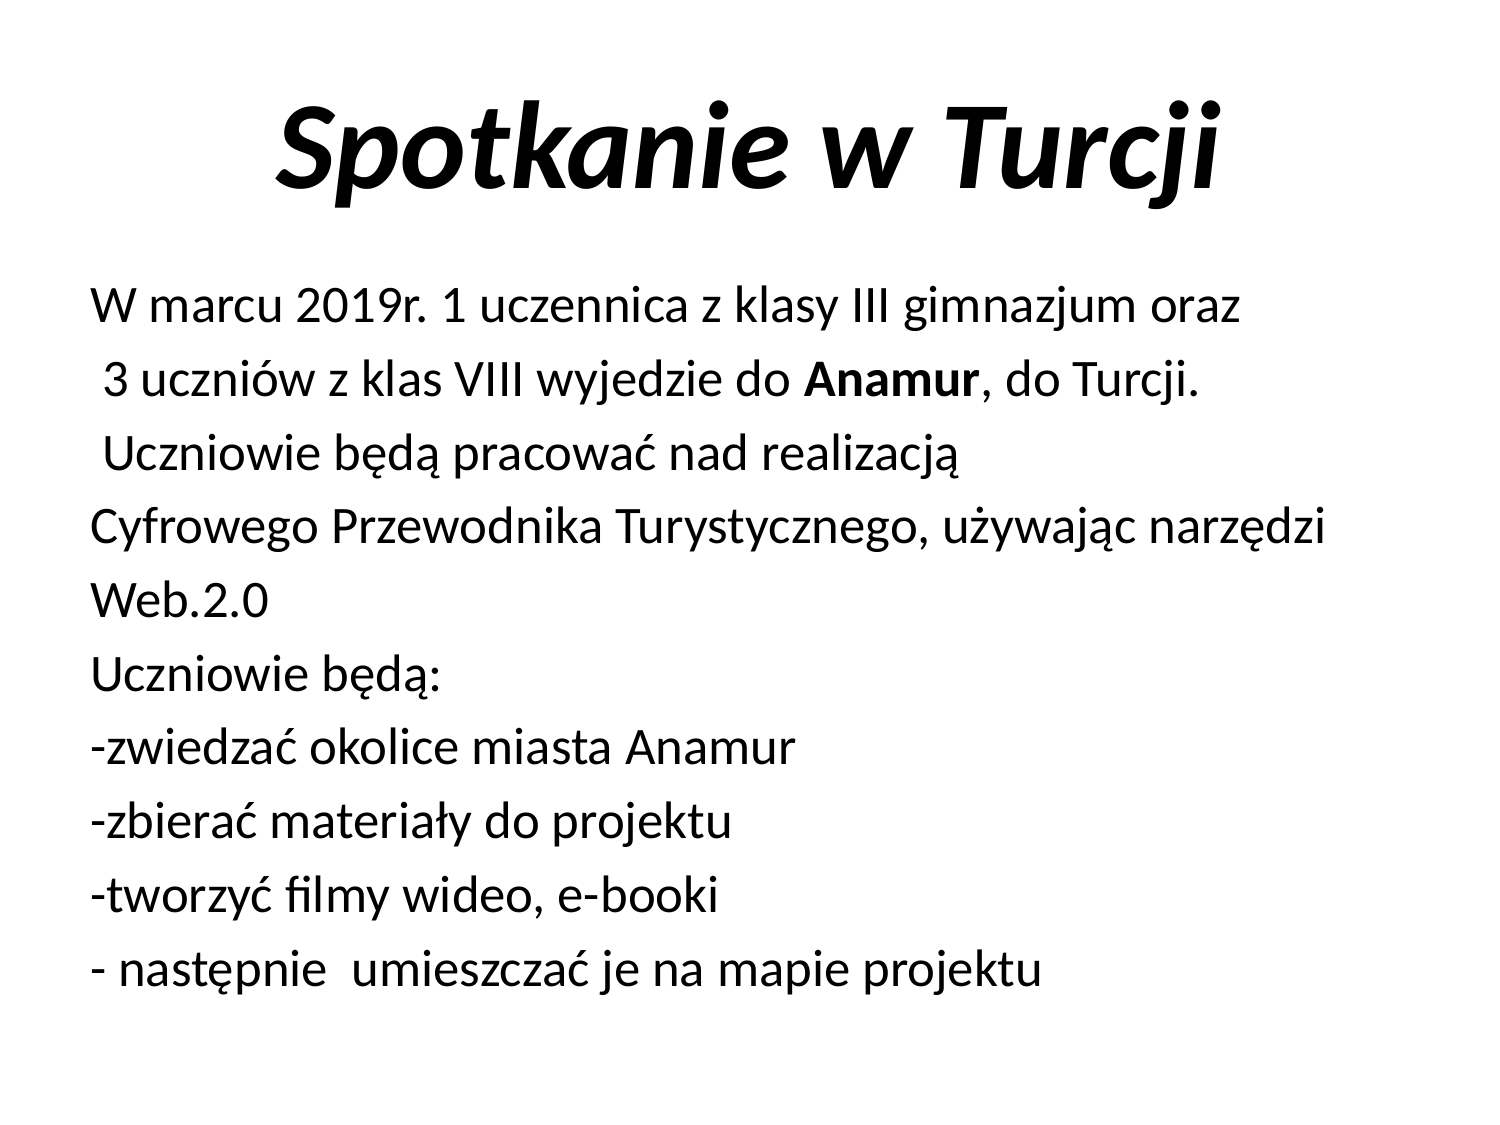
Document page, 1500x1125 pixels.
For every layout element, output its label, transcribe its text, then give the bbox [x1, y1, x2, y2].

title Spotkanie w Turcji [75, 45, 1425, 233]
list W marcu 2019r. 1 uczennica z klasy III gimnazjum oraz 3 uczniów z klas VIII wyjedzie do Anamur, do Turcji. Uczniowie będą pracować nad realizacją Cyfrowego Przewodnika Turystycznego, używając narzędzi Web.2.0 Uczniowie będą: -zwiedzać okolice miasta Anamur -zbierać materiały do projektu -tworzyć filmy wideo, e-booki - następnie umieszczać je na mapie projektu [75, 262, 1425, 1005]
